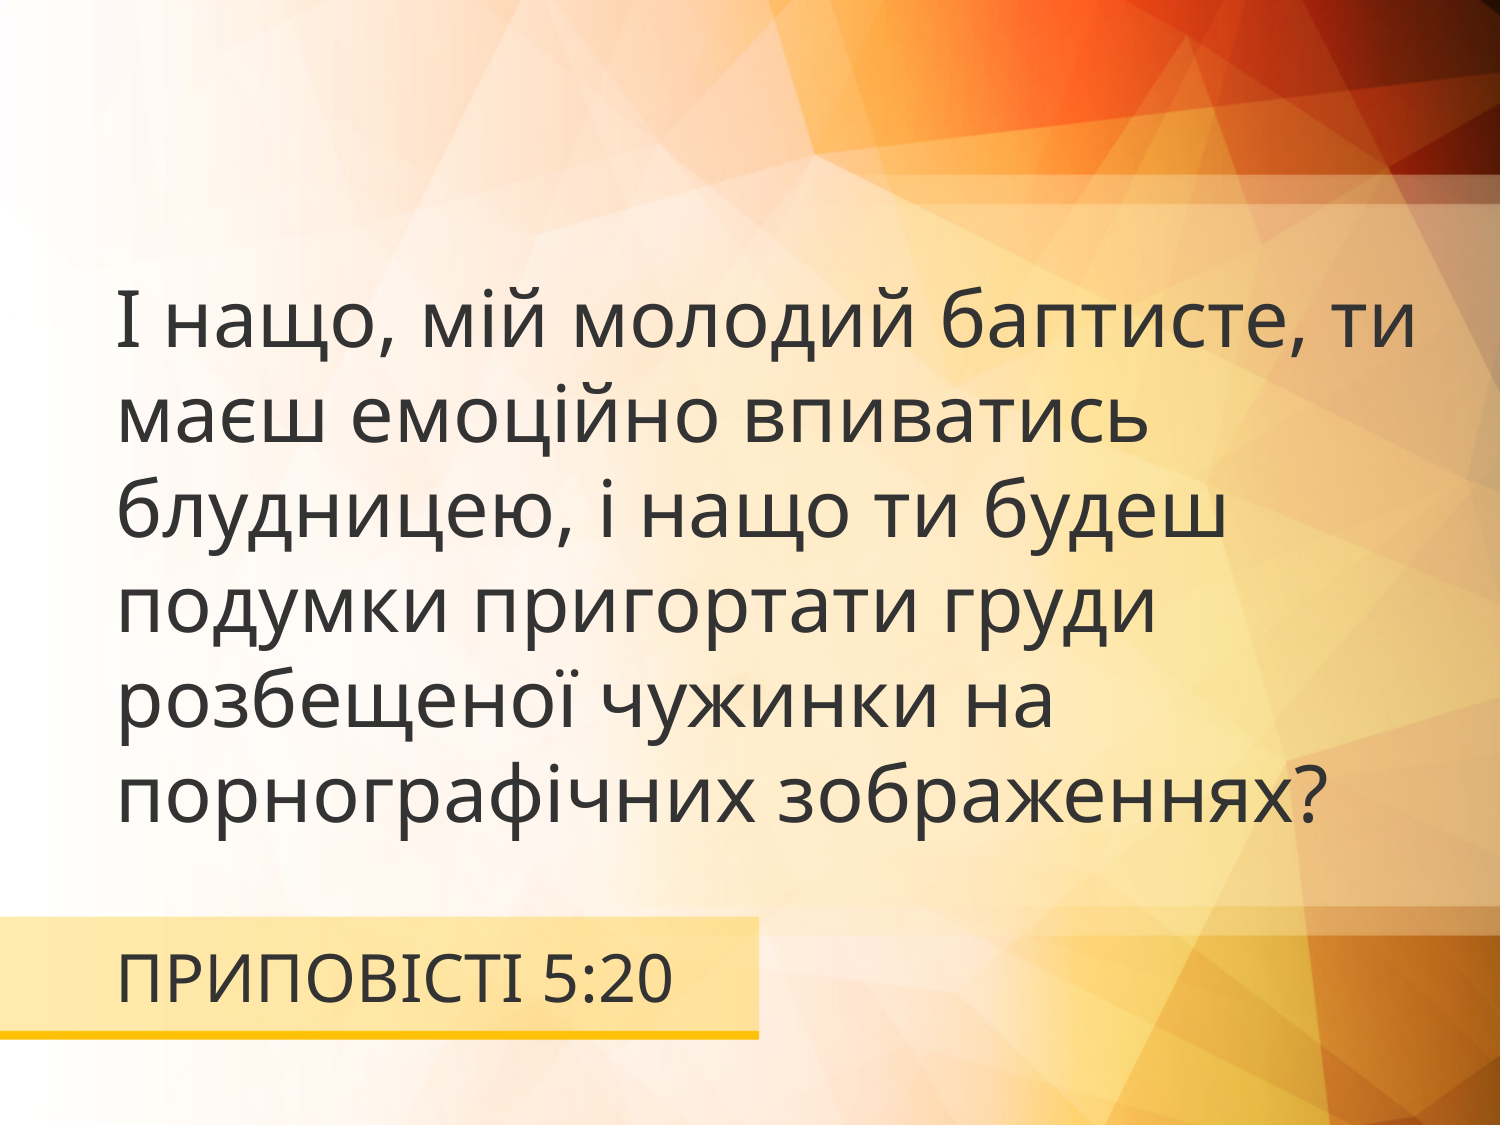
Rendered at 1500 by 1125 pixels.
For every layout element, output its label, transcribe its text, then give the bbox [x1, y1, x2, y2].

picture [0, 0, 1500, 1125]
text_box І нащо, мій молодий баптисте, ти маєш емоційно впиватись блудницею, і нащо ти будеш подумки пригортати груди розбещеної чужинки на порнографічних зображеннях? [100, 219, 1459, 846]
title ПРИПОВІСТІ 5:20 [100, 940, 750, 1024]
